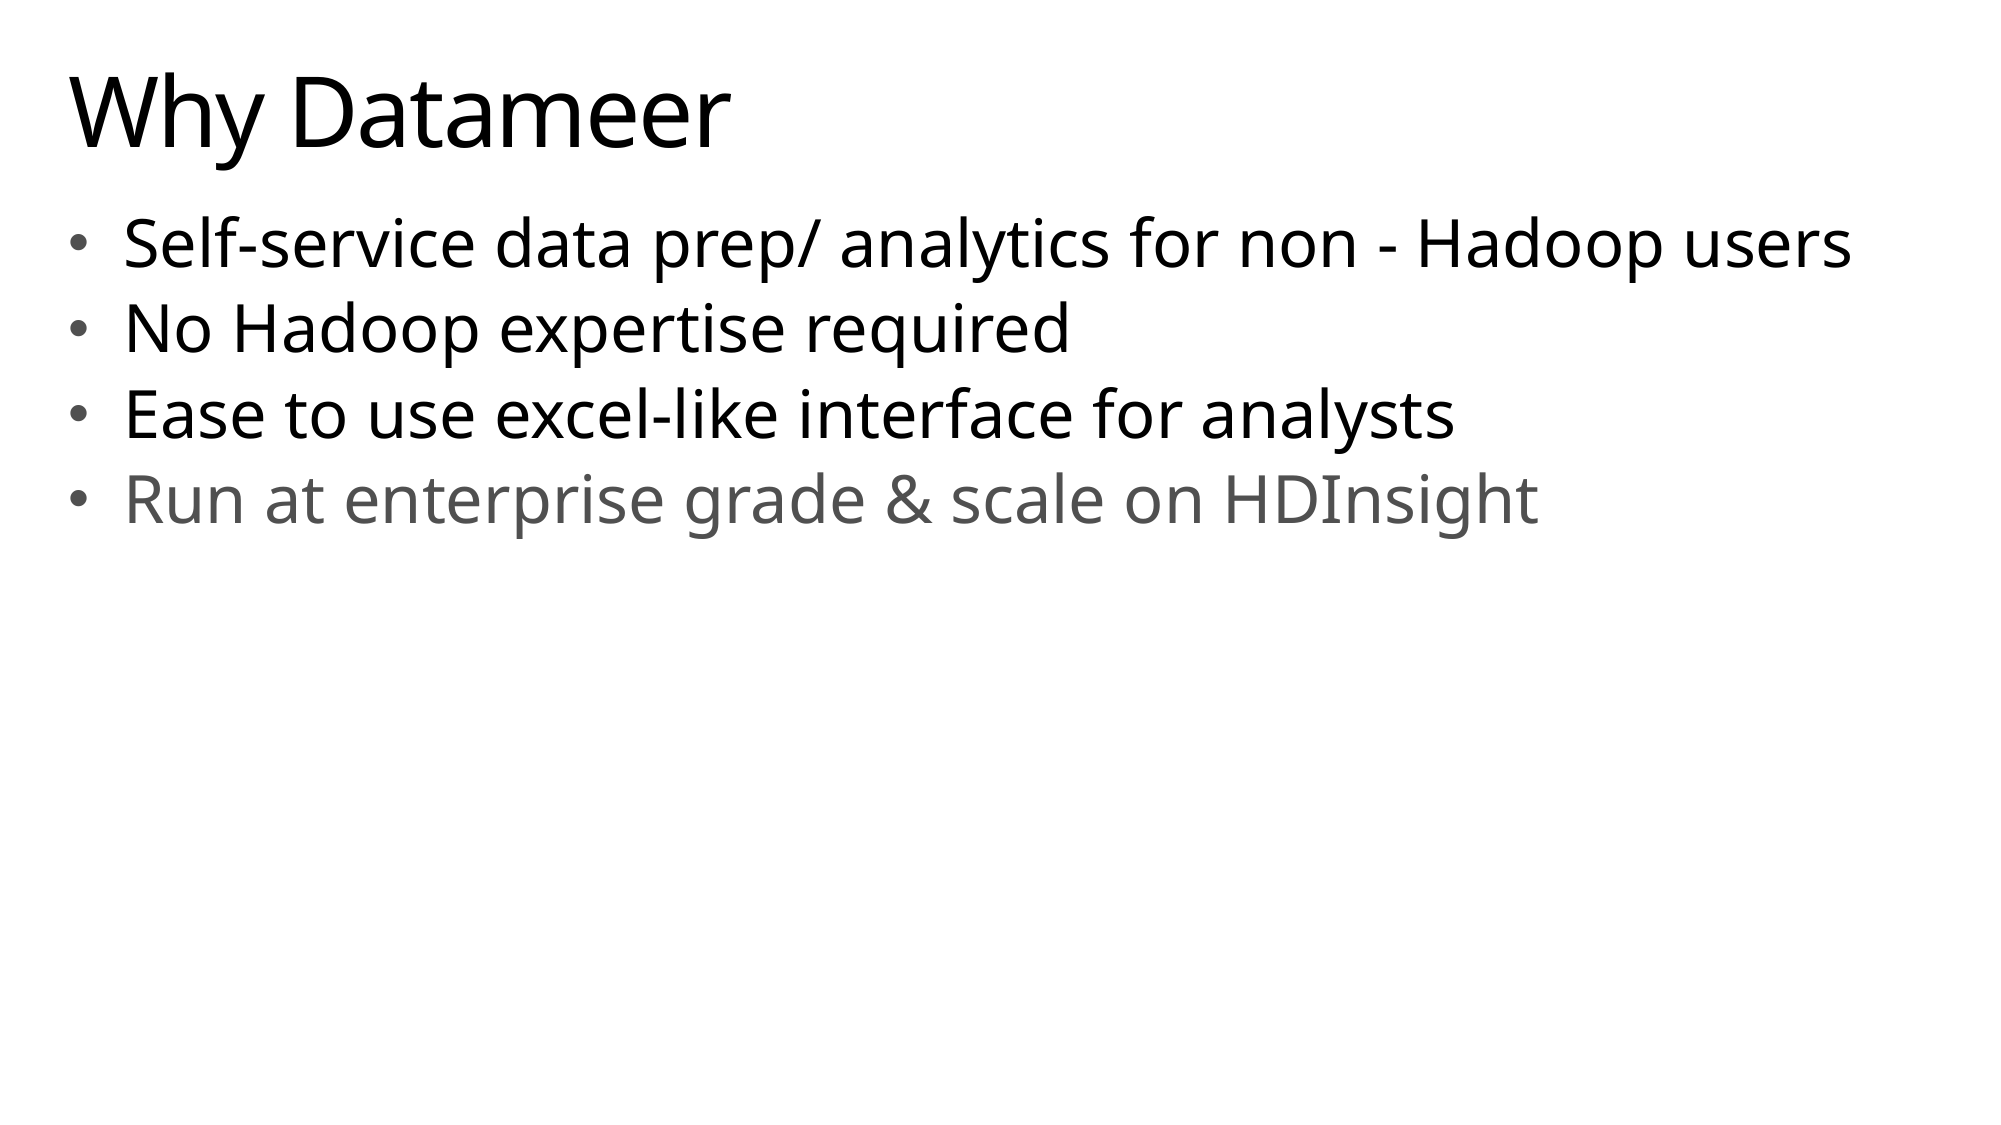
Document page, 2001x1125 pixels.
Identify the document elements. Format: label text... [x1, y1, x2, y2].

title Why Datameer [44, 47, 1957, 196]
list Self-service data prep/ analytics for non - Hadoop users No Hadoop expertise required Ease to use excel-like interface for analysts Run at enterprise grade & scale on HDInsight [44, 196, 1956, 565]
